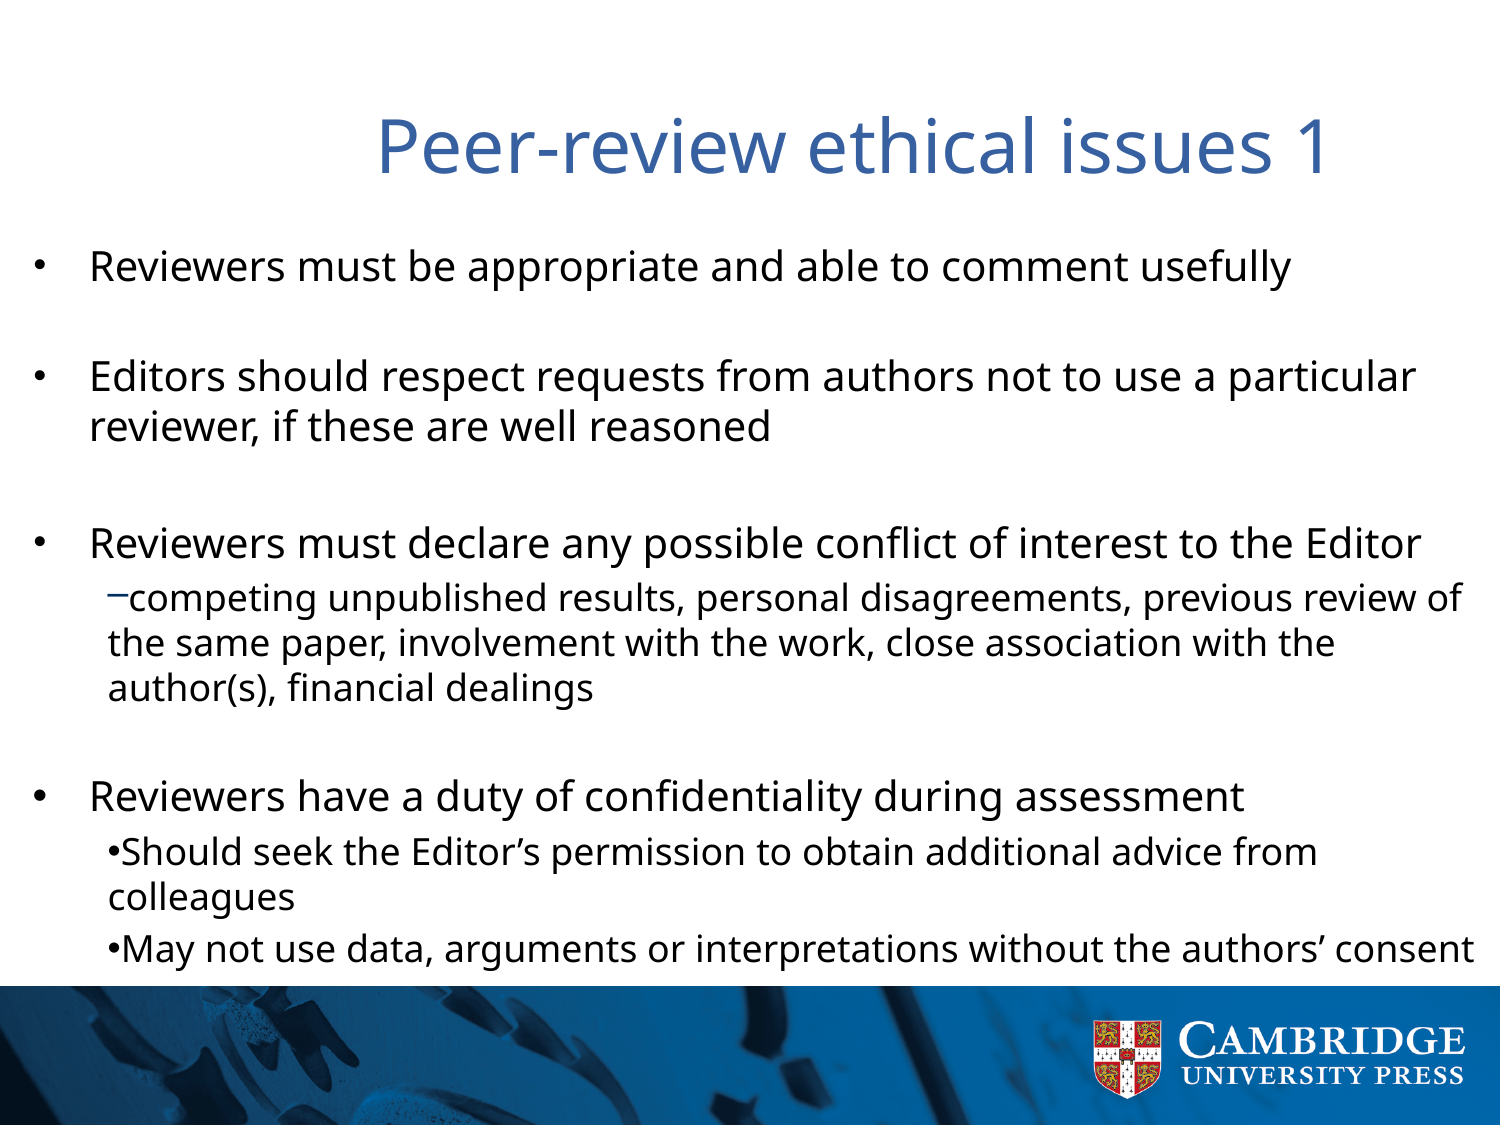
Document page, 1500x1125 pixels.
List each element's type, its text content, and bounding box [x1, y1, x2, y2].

list Reviewers must be appropriate and able to comment usefully Editors should respect requests from authors not to use a particular reviewer, if these are well reasoned Reviewers must declare any possible conflict of interest to the Editor competing unpublished results, personal disagreements, previous review of the same paper, involvement with the work, close association with the author(s), financial dealings Reviewers have a duty of confidentiality during assessment Should seek the Editor’s permission to obtain additional advice from colleagues May not use data, arguments or interpretations without the authors’ consent [17, 231, 1500, 1024]
picture [0, 986, 1500, 1125]
title Peer-review ethical issues 1 [360, 101, 1500, 231]
